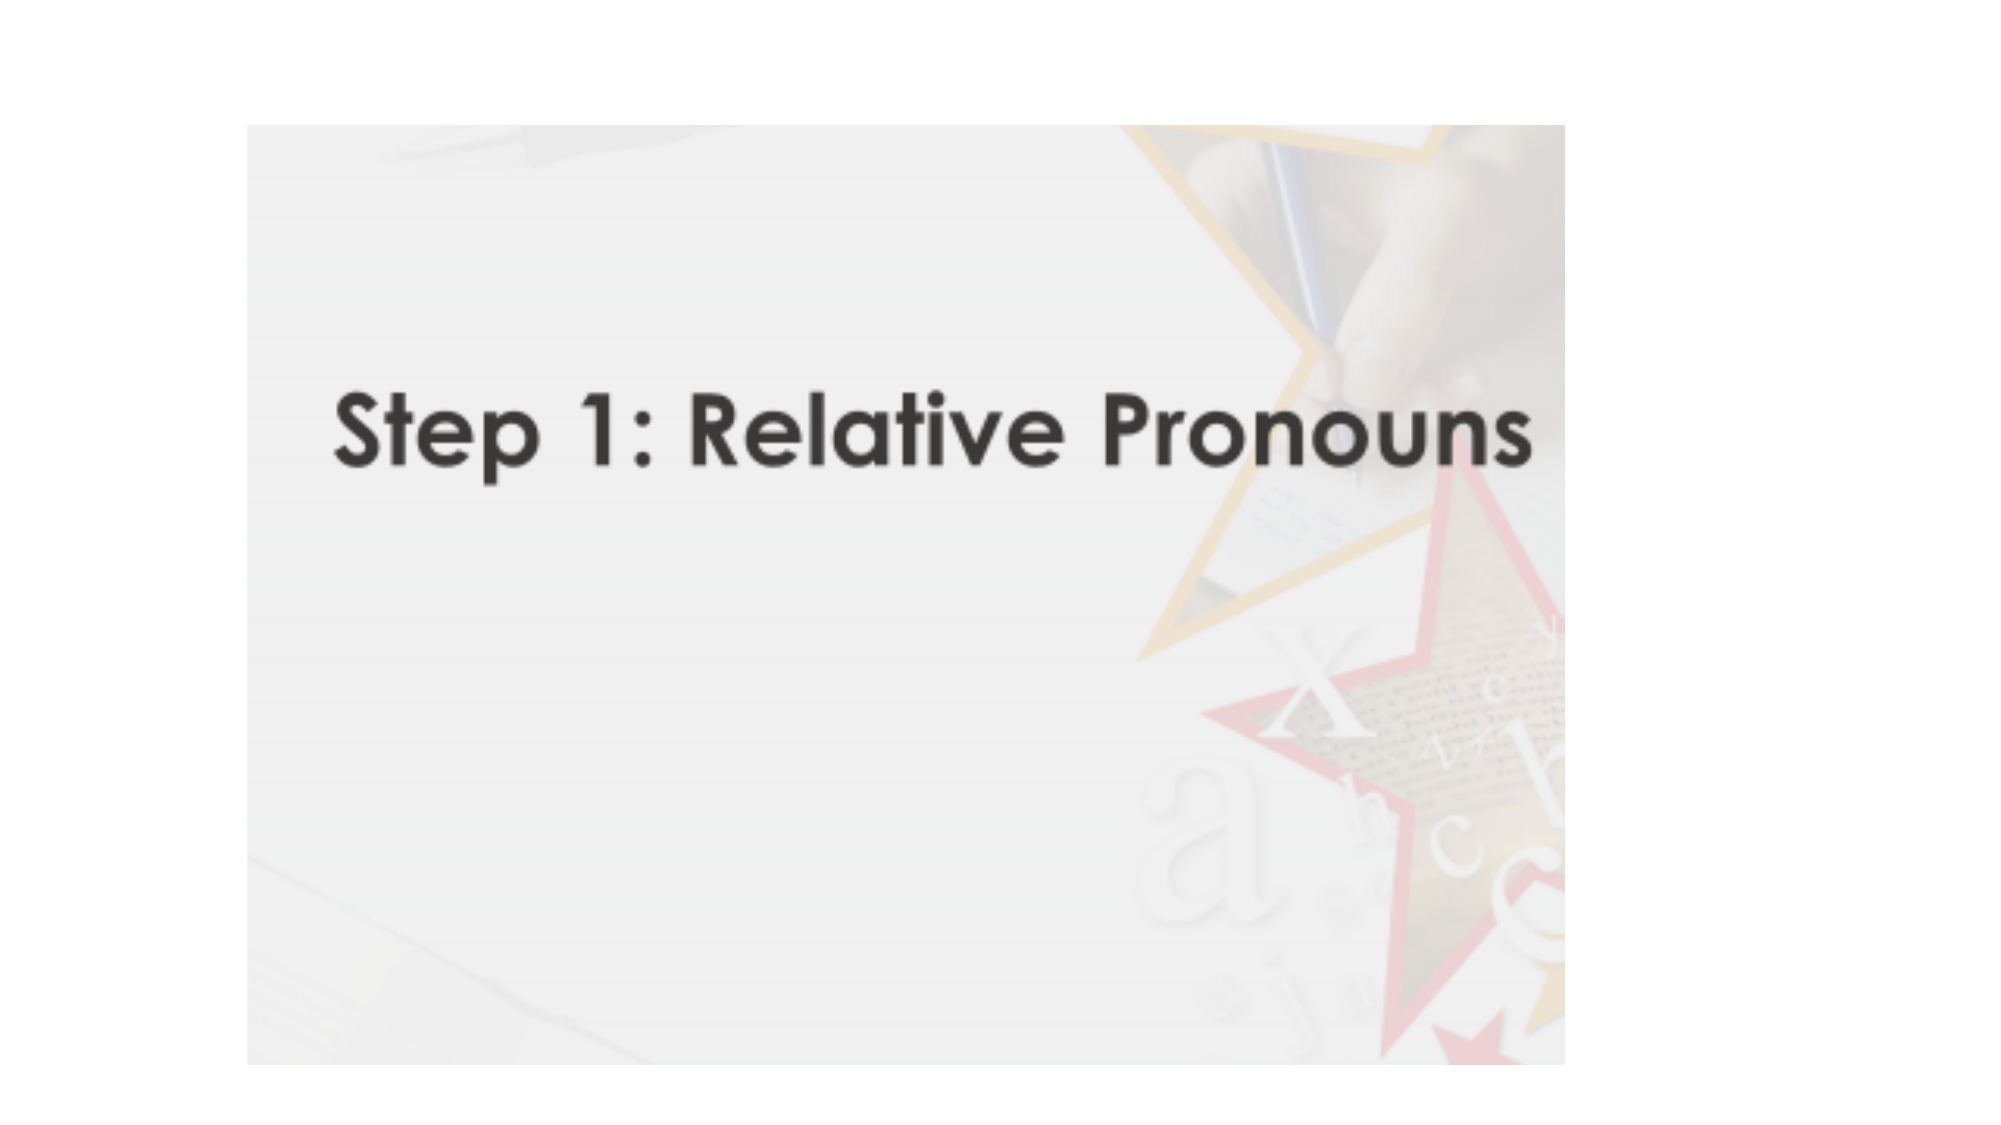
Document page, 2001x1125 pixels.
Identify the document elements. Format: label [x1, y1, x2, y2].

picture [247, 124, 1565, 1065]
